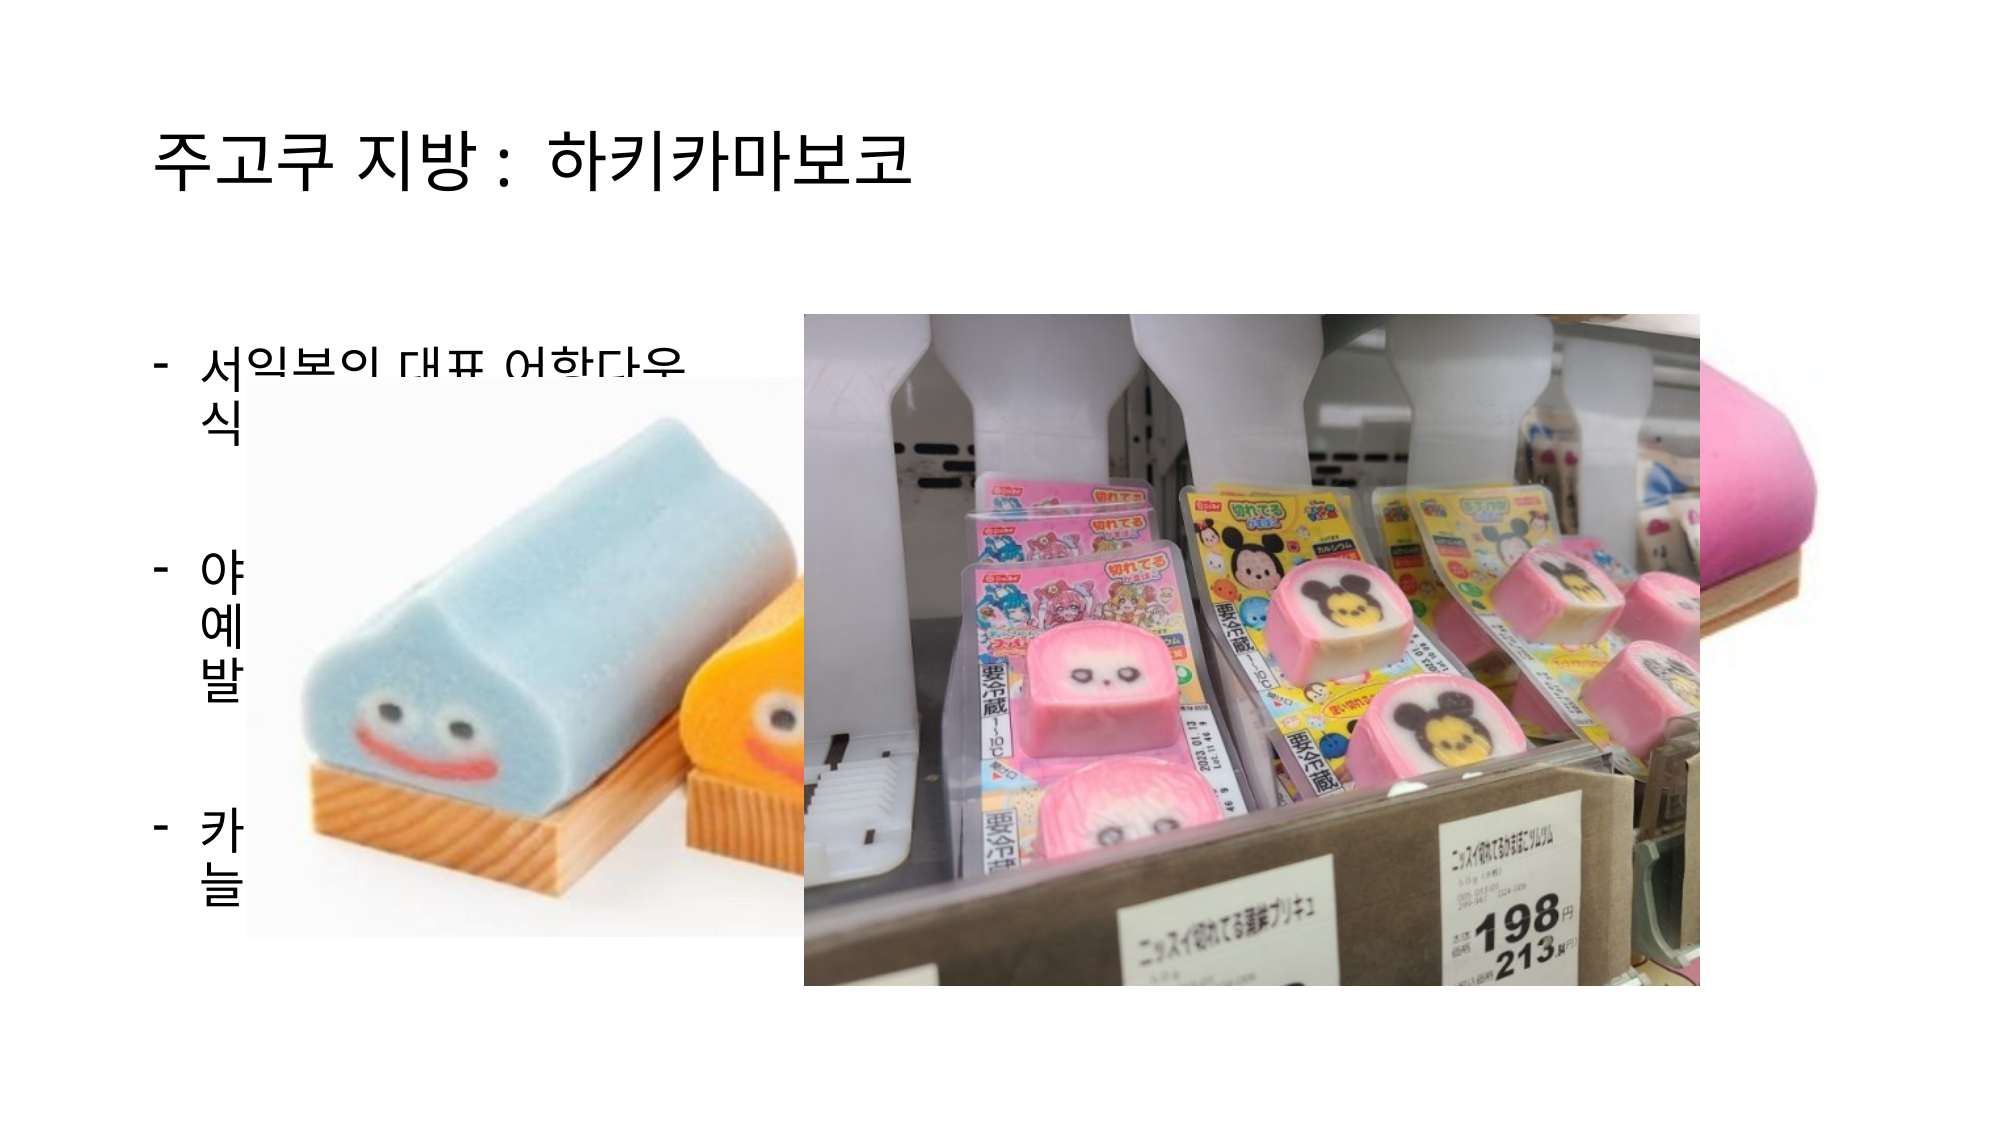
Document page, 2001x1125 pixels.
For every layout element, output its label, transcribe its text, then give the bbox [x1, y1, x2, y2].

title 주고쿠 지방: 하키카마보코 [137, 75, 976, 208]
list 서일본의 대표 어항다운 식재 야마구치현 하기시는 예로부터 어묵류 산지로 발전 카마보코 가게가 많이 늘어남 [137, 337, 783, 963]
picture [246, 160, 1863, 986]
